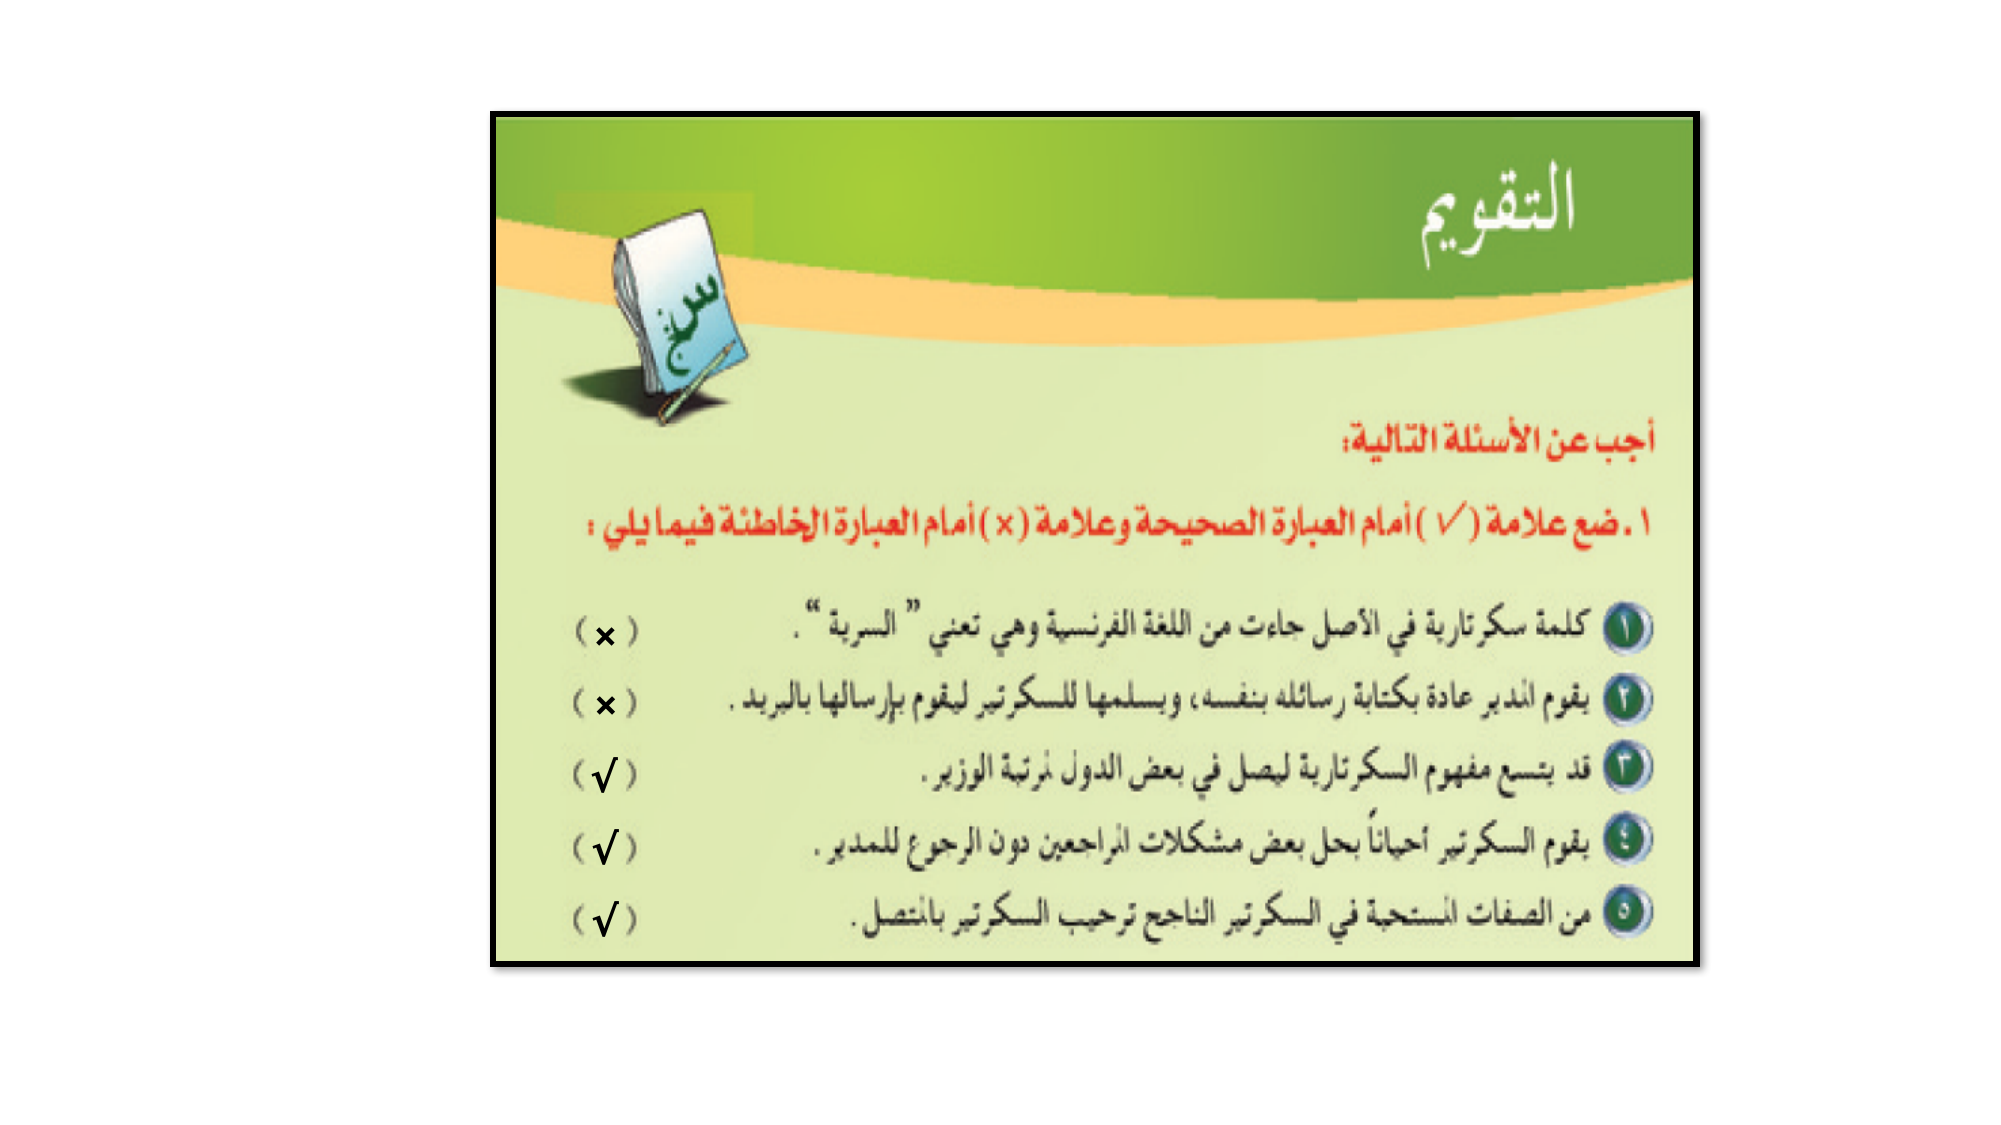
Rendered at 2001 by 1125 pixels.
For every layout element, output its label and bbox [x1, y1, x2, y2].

picture [495, 117, 1694, 961]
